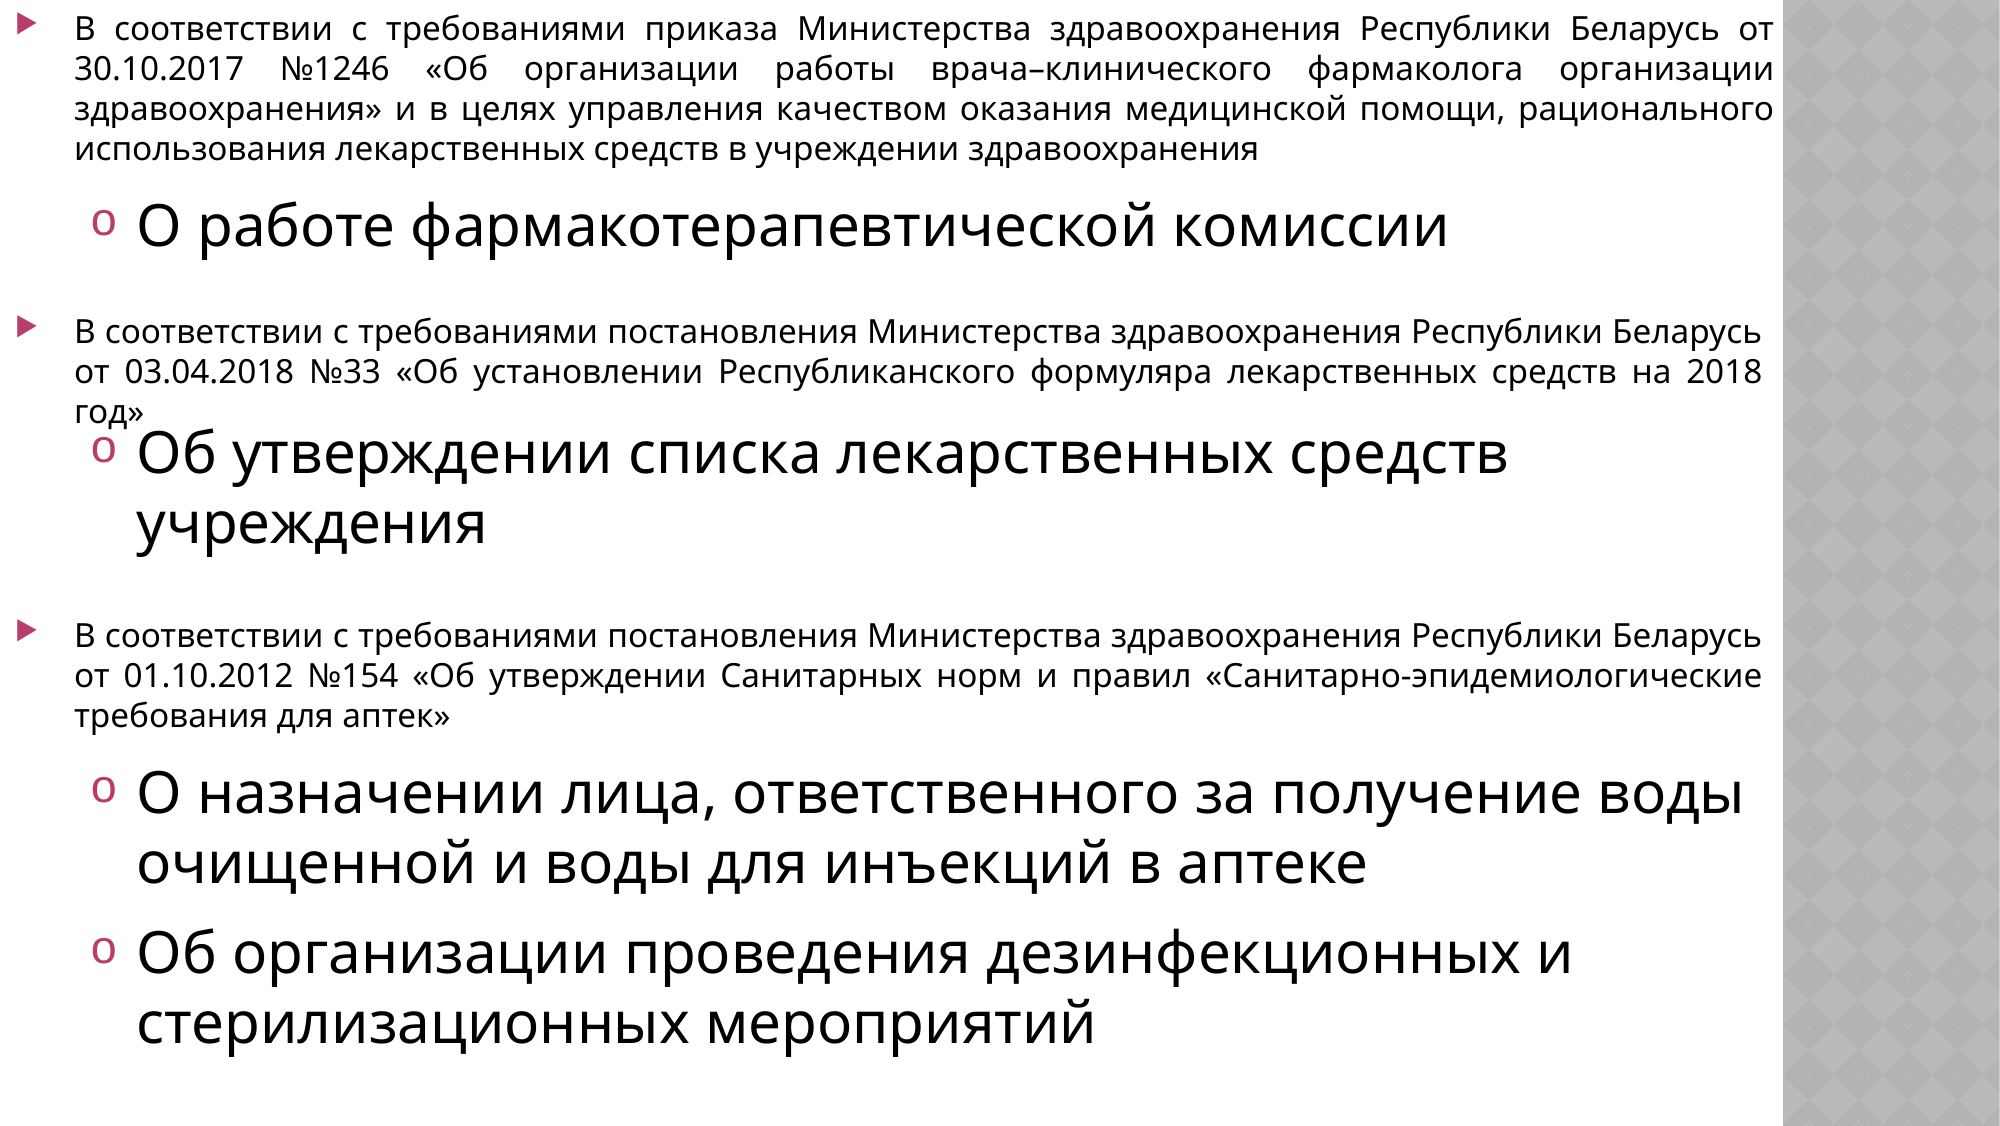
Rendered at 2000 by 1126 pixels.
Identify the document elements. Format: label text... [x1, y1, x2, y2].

text_box Об утверждении списка лекарственных средств учреждения [0, 438, 1780, 563]
text_box В соответствии с требованиями постановления Министерства здравоохранения Республики Беларусь от 01.10.2012 №154 «Об утверждении Санитарных норм и правил «Санитарно-эпидемиологические требования для аптек» О назначении лица, ответственного за получение воды очищенной и воды для инъекций в аптеке Об организации проведения дезинфекционных и стерилизационных мероприятий [0, 606, 1780, 1063]
text_box В соответствии с требованиями приказа Министерства здравоохранения Республики Беларусь от 30.10.2017 №1246 «Об организации работы врача–клинического фармаколога организации здравоохранения» и в целях управления качеством оказания медицинской помощи, рационального использования лекарственных средств в учреждении здравоохранения О работе фармакотерапевтической комиссии [0, 0, 1792, 266]
text_box В соответствии с требованиями постановления Министерства здравоохранения Республики Беларусь от 03.04.2018 №33 «Об установлении Республиканского формуляра лекарственных средств на 2018 год» [0, 302, 1780, 438]
